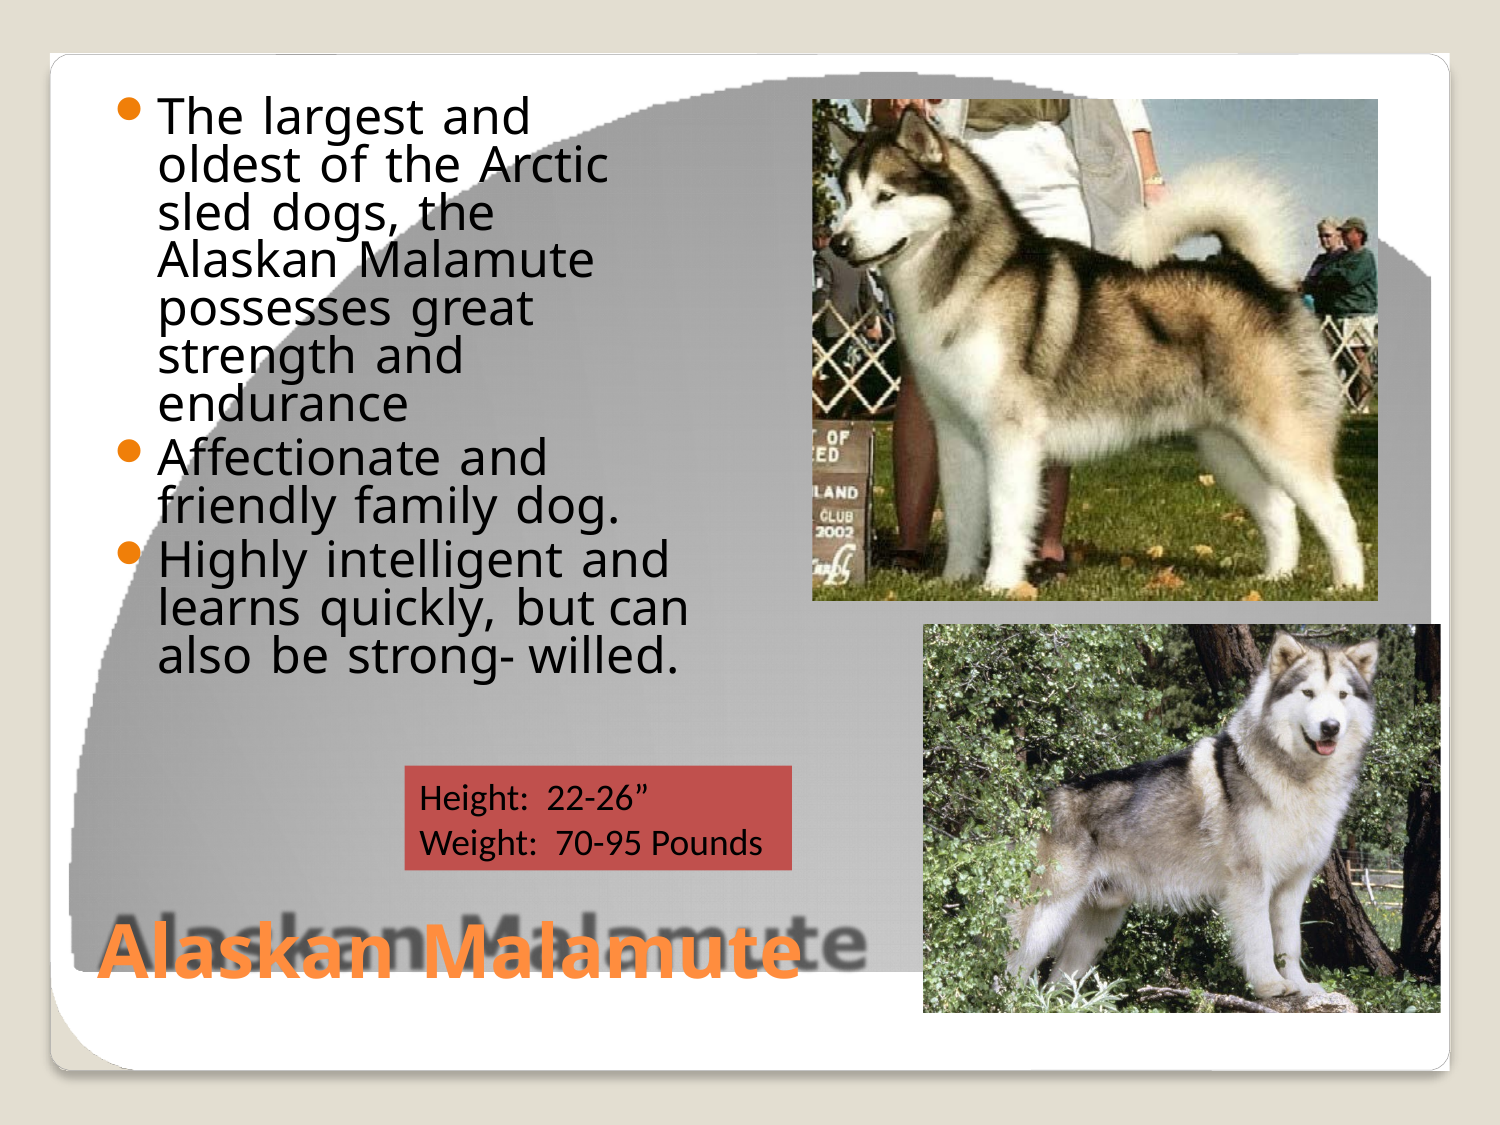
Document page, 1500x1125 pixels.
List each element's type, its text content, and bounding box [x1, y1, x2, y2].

text_box [817, 866, 945, 1036]
picture [36, 49, 1463, 1092]
text_box Alaskan Malamute [95, 903, 871, 994]
text_box [812, 99, 1378, 601]
text_box The largest and oldest of the Arctic sled dogs, the Alaskan Malamute possesses great strength and endurance Affectionate and friendly family dog. Highly intelligent and learns quickly, but can also be strong- willed. [112, 96, 696, 684]
text_box [923, 624, 1441, 1013]
text_box [46, 866, 817, 1036]
text_box [68, 71, 1432, 866]
text_box Height: 22-26” Weight: 70-95 Pounds [404, 765, 792, 871]
